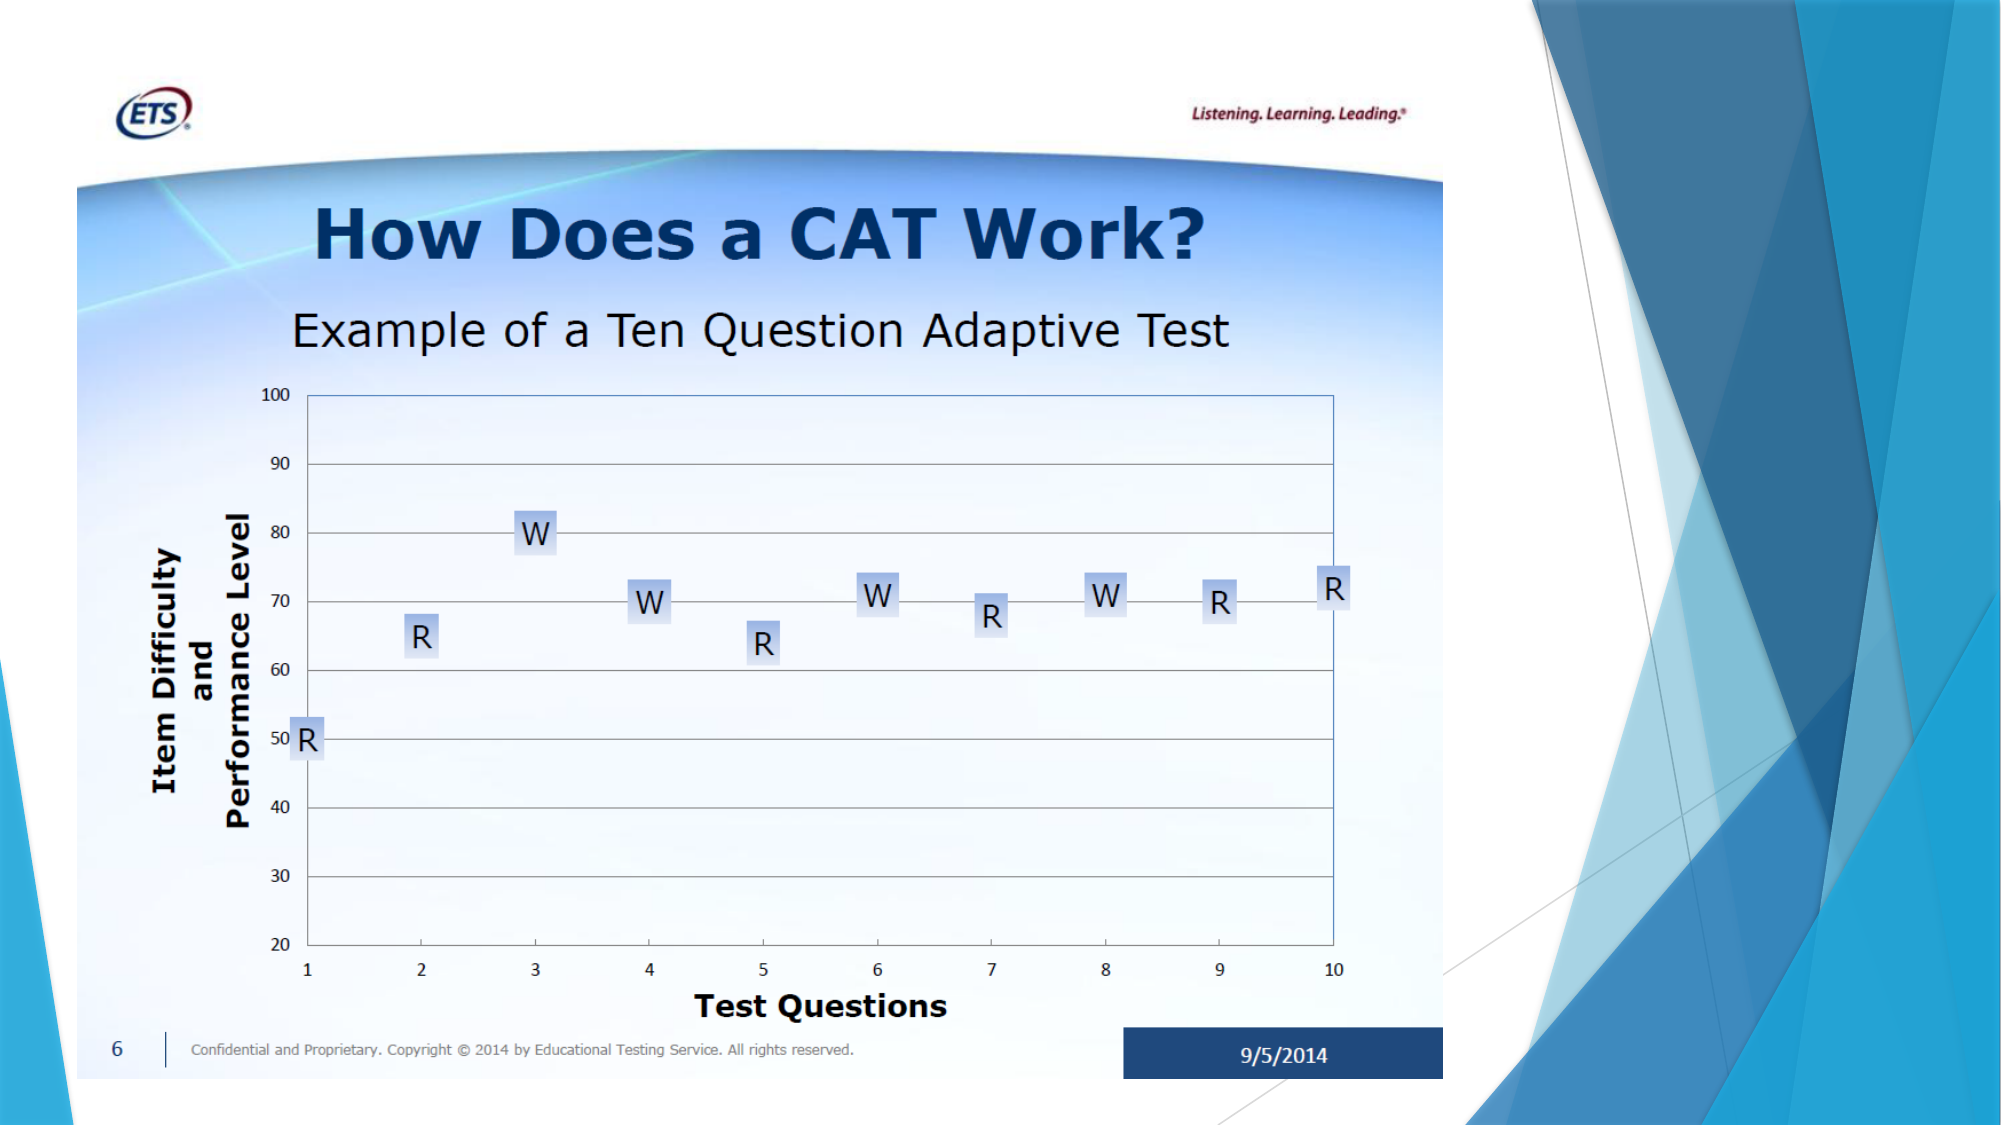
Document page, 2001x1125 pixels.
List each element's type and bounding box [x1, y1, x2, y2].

list [76, 55, 1444, 1080]
